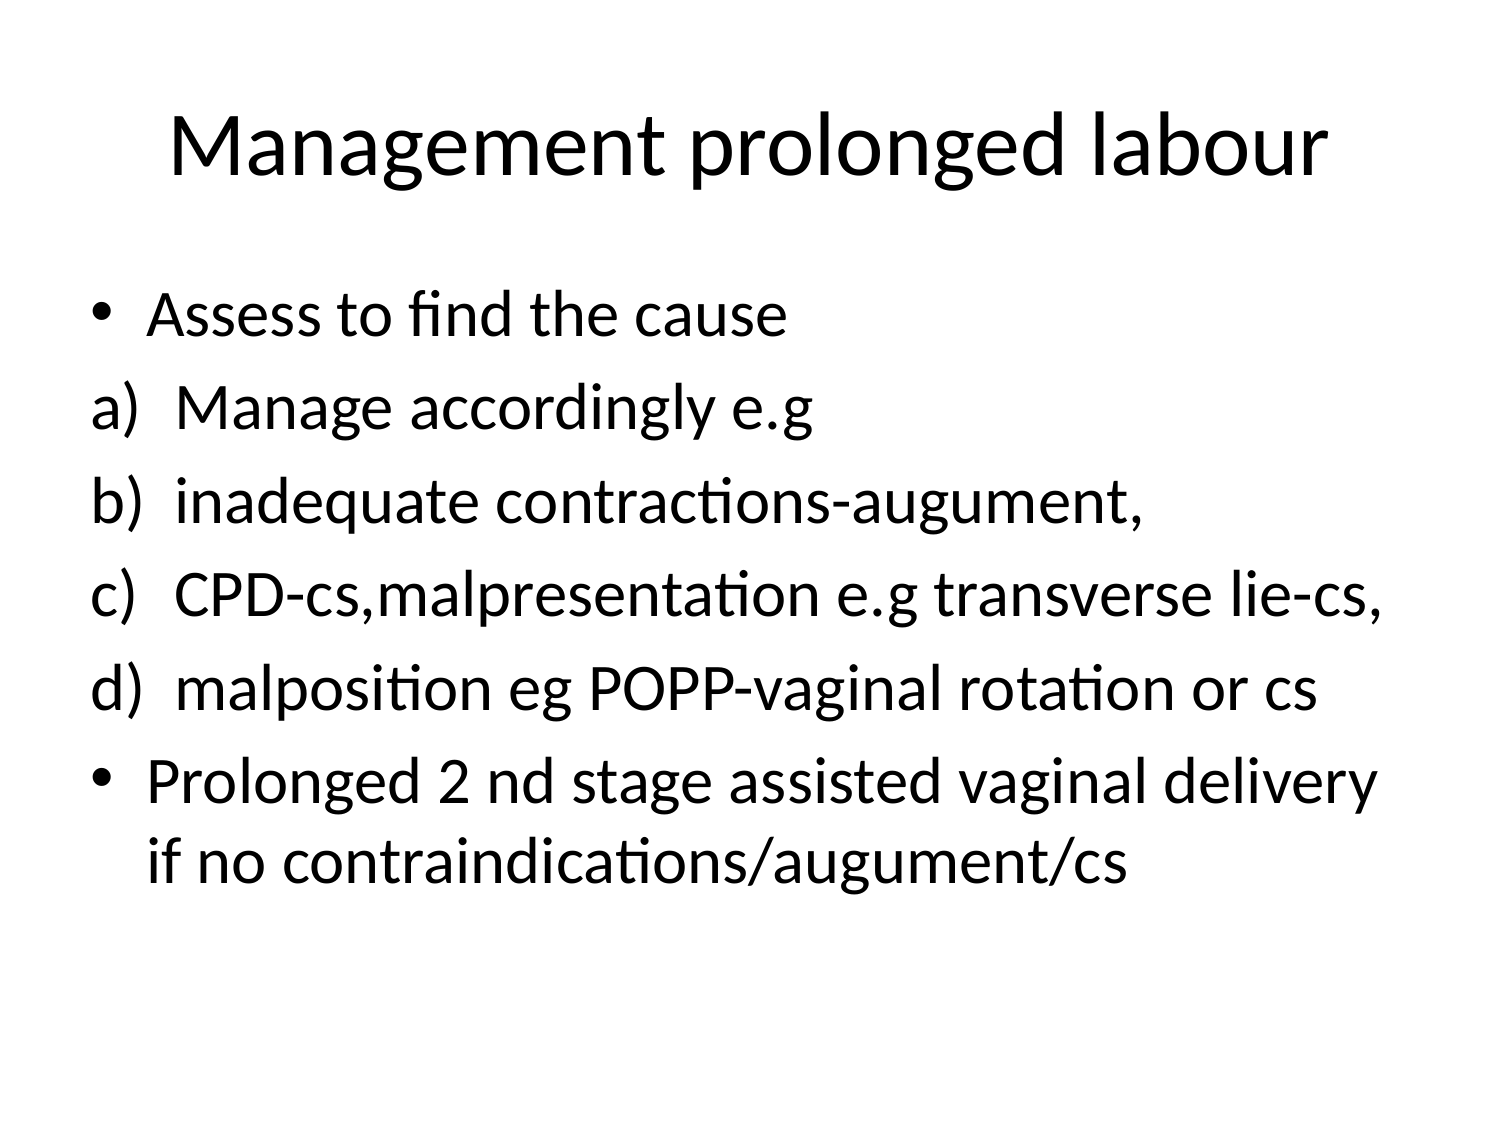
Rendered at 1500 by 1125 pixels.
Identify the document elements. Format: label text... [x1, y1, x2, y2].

title Management prolonged labour [75, 45, 1425, 233]
list Assess to find the cause Manage accordingly e.g inadequate contractions-augument, CPD-cs,malpresentation e.g transverse lie-cs, malposition eg POPP-vaginal rotation or cs Prolonged 2 nd stage assisted vaginal delivery if no contraindications/augument/cs [75, 262, 1425, 1005]
